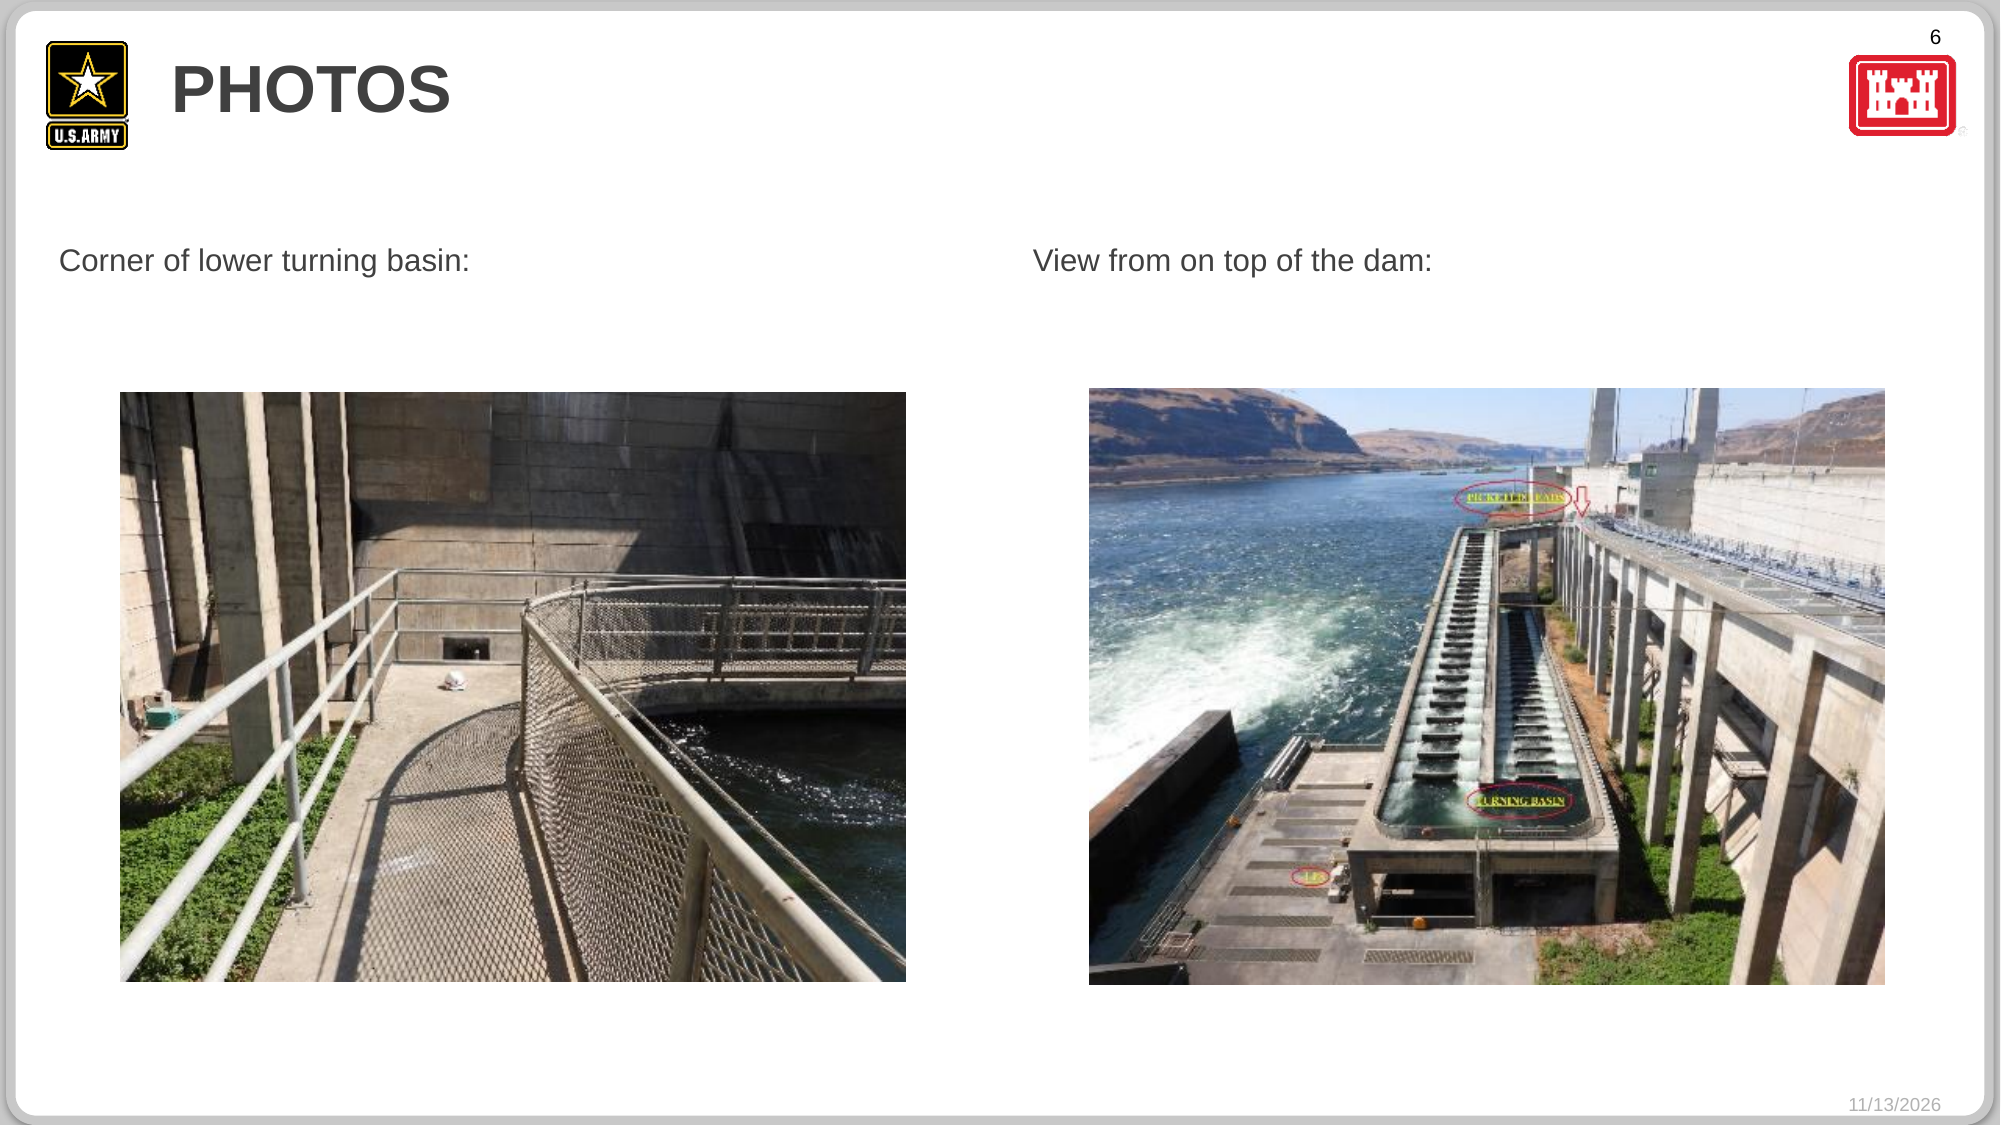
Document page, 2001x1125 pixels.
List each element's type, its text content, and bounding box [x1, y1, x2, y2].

list Corner of lower turning basin: [43, 168, 983, 279]
picture [46, 41, 129, 150]
list View from on top of the dam: [1017, 168, 1957, 279]
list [119, 391, 906, 982]
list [1088, 388, 1886, 986]
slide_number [1506, 1089, 1957, 1120]
picture [1848, 54, 1968, 137]
title photos [156, 20, 1828, 151]
